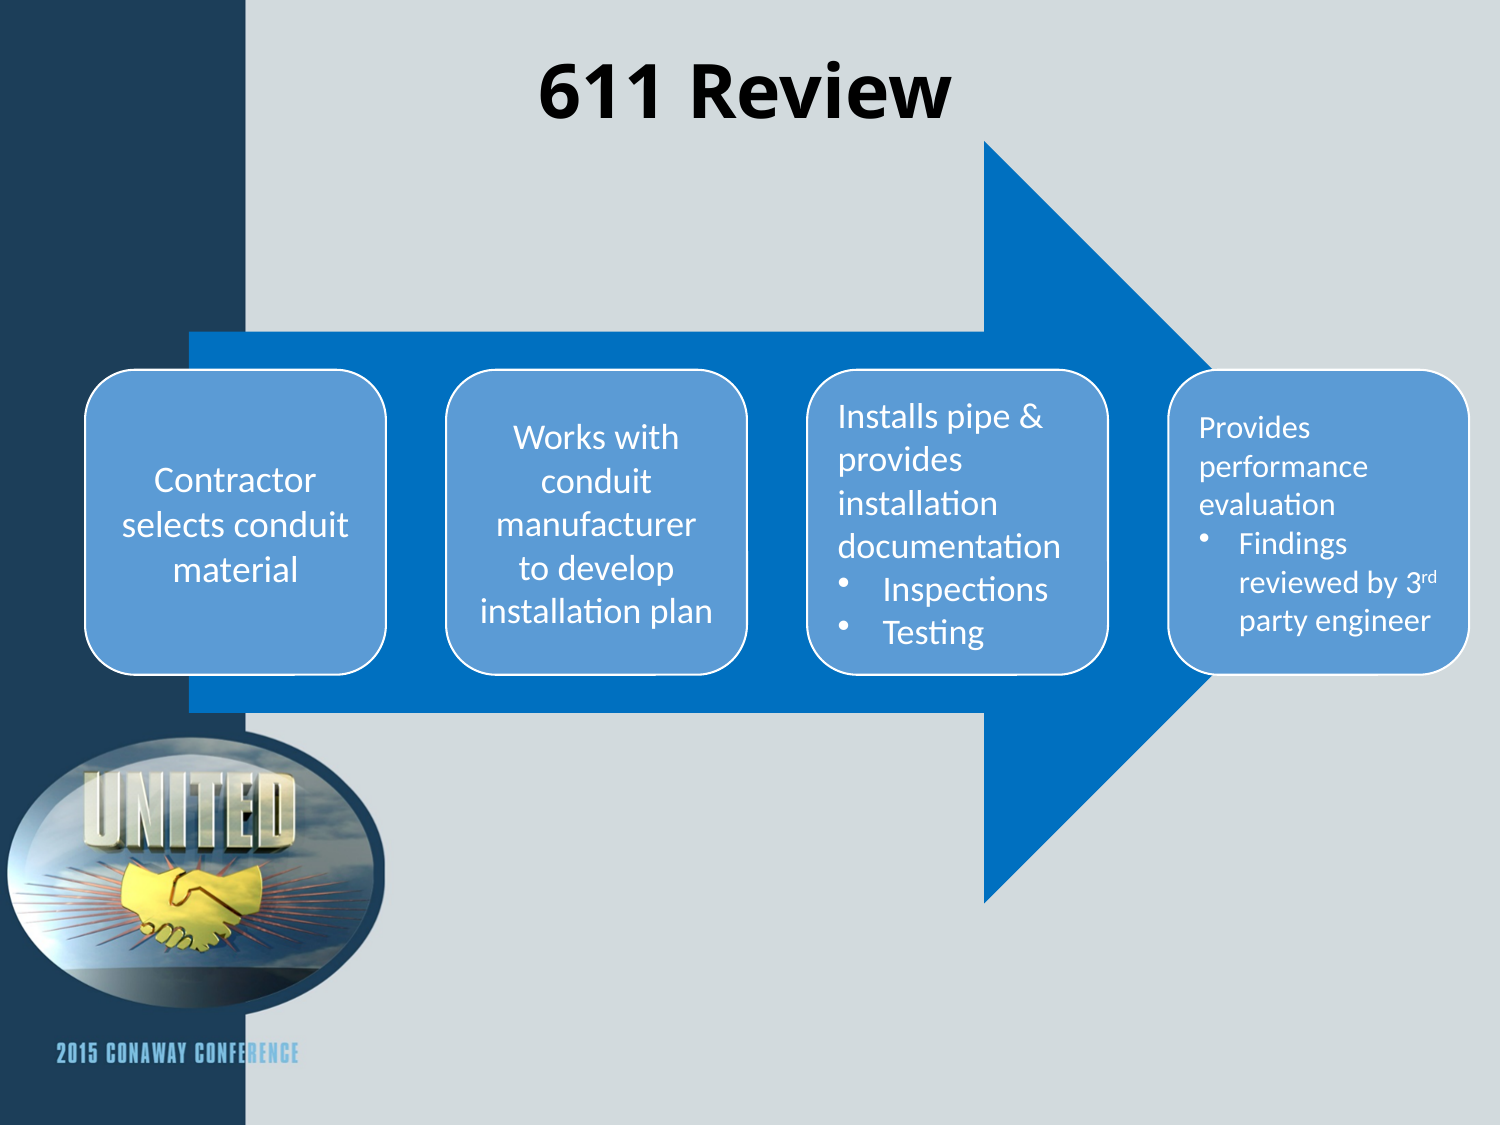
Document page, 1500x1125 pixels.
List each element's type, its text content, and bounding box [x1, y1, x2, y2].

title 611 Review [66, 45, 1425, 233]
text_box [84, 140, 1470, 904]
picture [0, 0, 1500, 1125]
